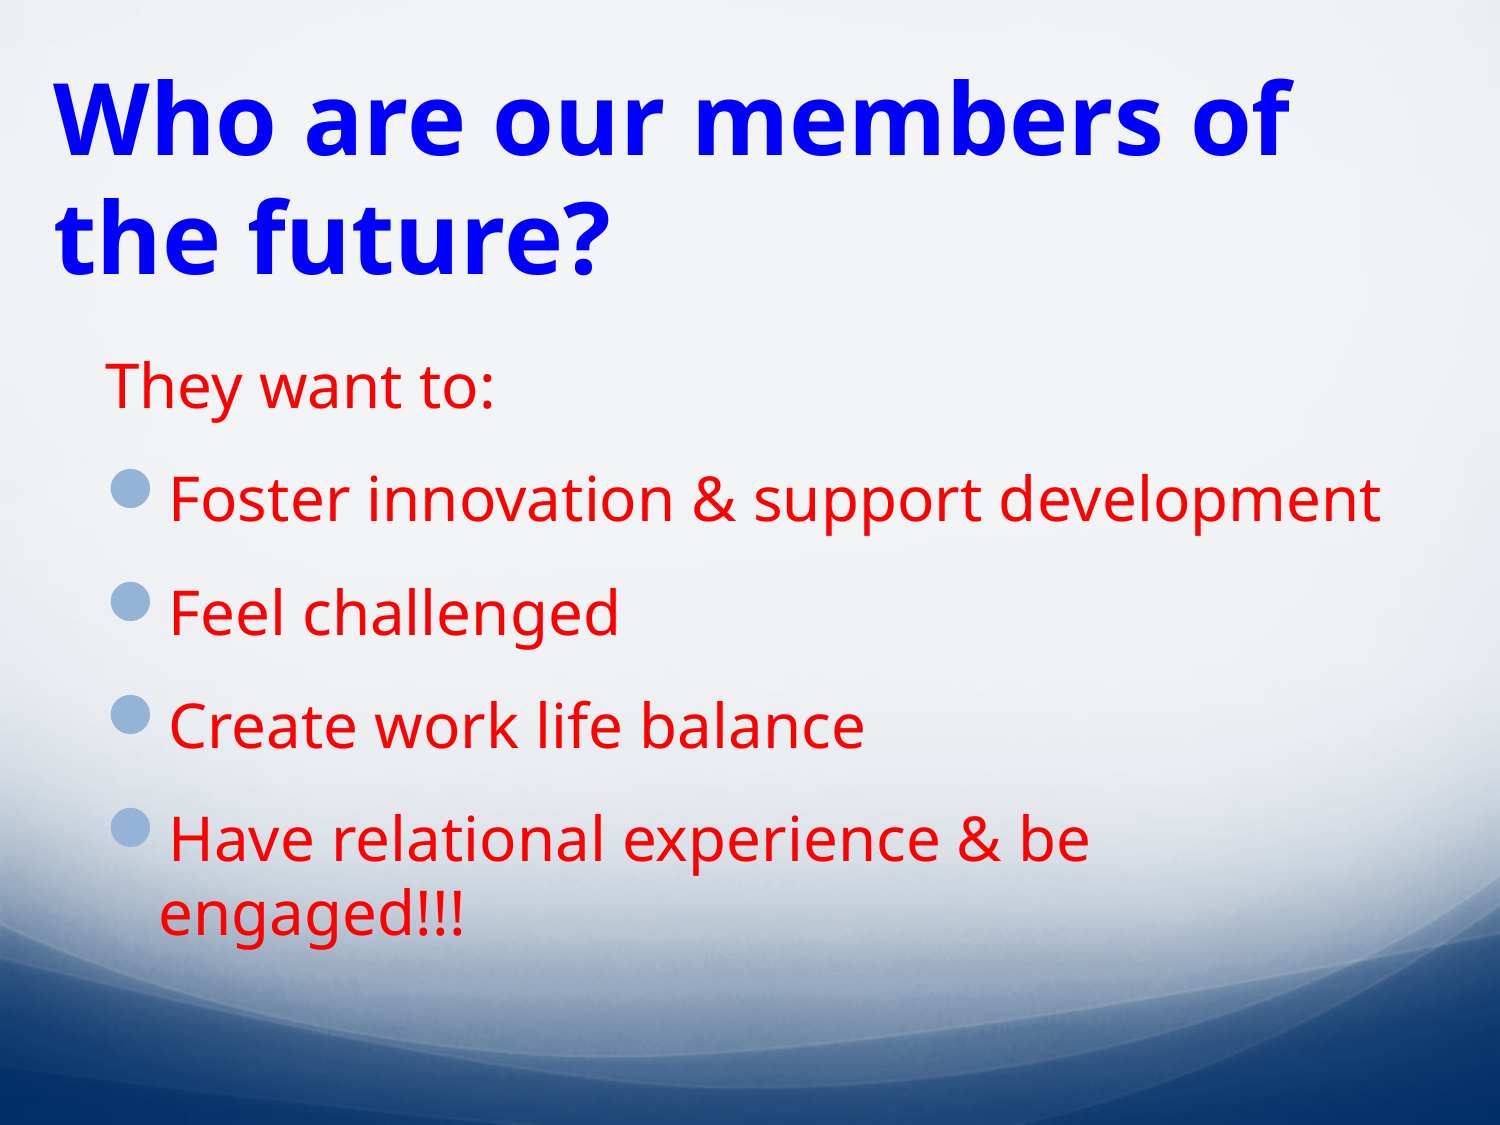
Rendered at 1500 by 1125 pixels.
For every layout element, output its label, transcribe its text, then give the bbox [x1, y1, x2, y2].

list They want to: Foster innovation & support development Feel challenged Create work life balance Have relational experience & be engaged!!! [90, 339, 1410, 1030]
text_box Who are our members of the future? [38, 47, 1465, 303]
